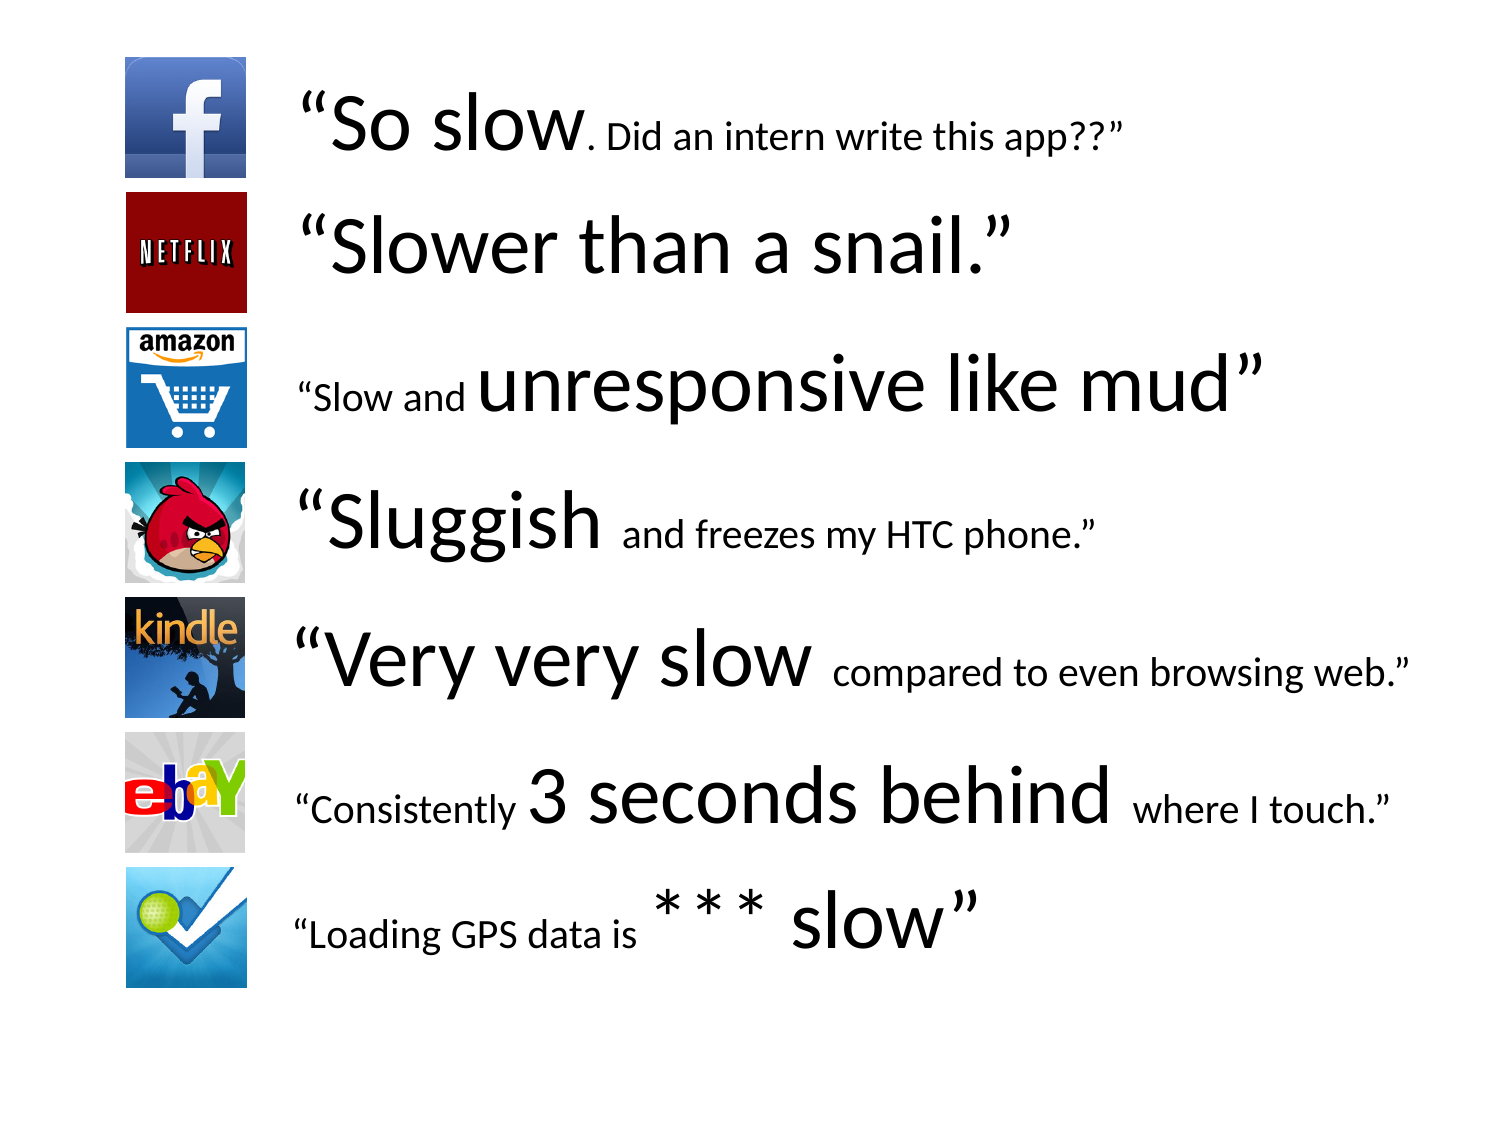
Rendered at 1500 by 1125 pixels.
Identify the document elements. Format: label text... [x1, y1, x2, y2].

text_box “So slow. Did an intern write this app??” [281, 59, 1141, 175]
text_box “Sluggish and freezes my HTC phone.” [278, 457, 1302, 573]
picture [126, 327, 247, 448]
picture [124, 597, 246, 718]
picture [124, 57, 246, 179]
text_box “Very very slow compared to even browsing web.” [274, 595, 1463, 711]
picture [124, 732, 246, 853]
text_box “Consistently 3 seconds behind where I touch.” [278, 732, 1425, 848]
picture [126, 867, 247, 988]
picture [124, 464, 246, 583]
text_box “Slower than a snail.” [280, 183, 1031, 298]
picture [125, 192, 247, 313]
text_box “Loading GPS data is *** slow” [276, 858, 998, 973]
text_box “Slow and unresponsive like mud” [280, 320, 1284, 436]
